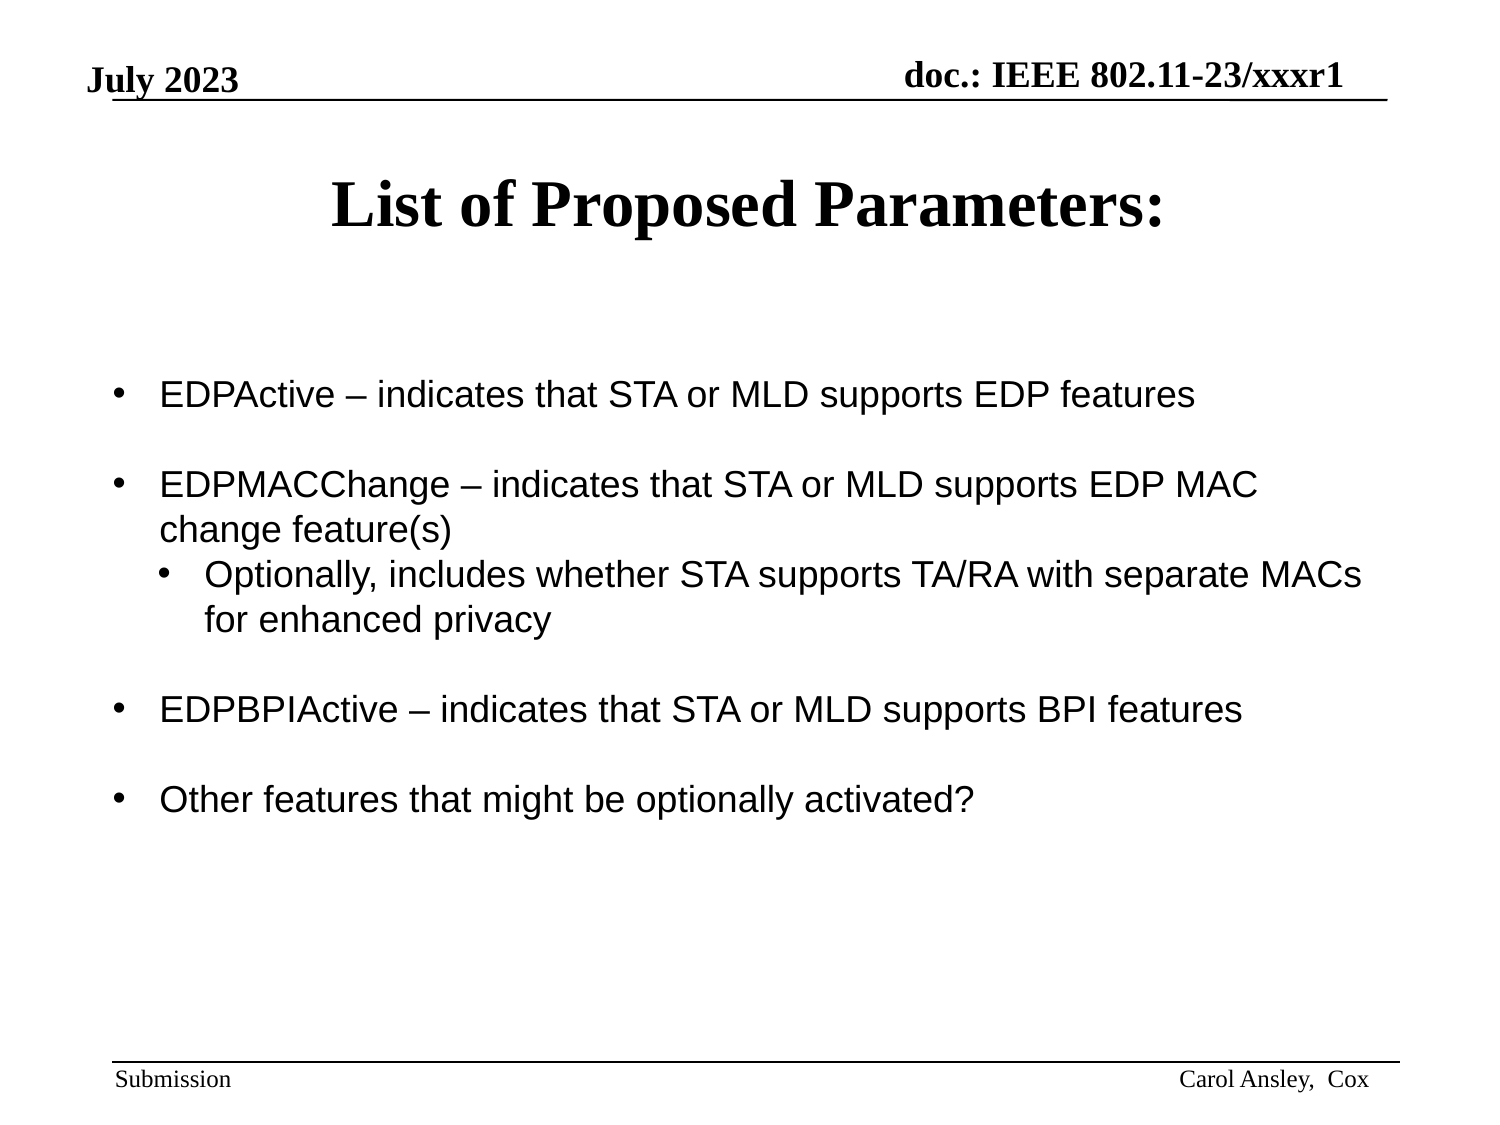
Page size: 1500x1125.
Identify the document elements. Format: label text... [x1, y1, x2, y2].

title List of Proposed Parameters: [111, 111, 1388, 288]
list EDPActive – indicates that STA or MLD supports EDP features EDPMACChange – indicates that STA or MLD supports EDP MAC change feature(s) Optionally, includes whether STA supports TA/RA with separate MACs for enhanced privacy EDPBPIActive – indicates that STA or MLD supports BPI features Other features that might be optionally activated? [111, 324, 1388, 1001]
